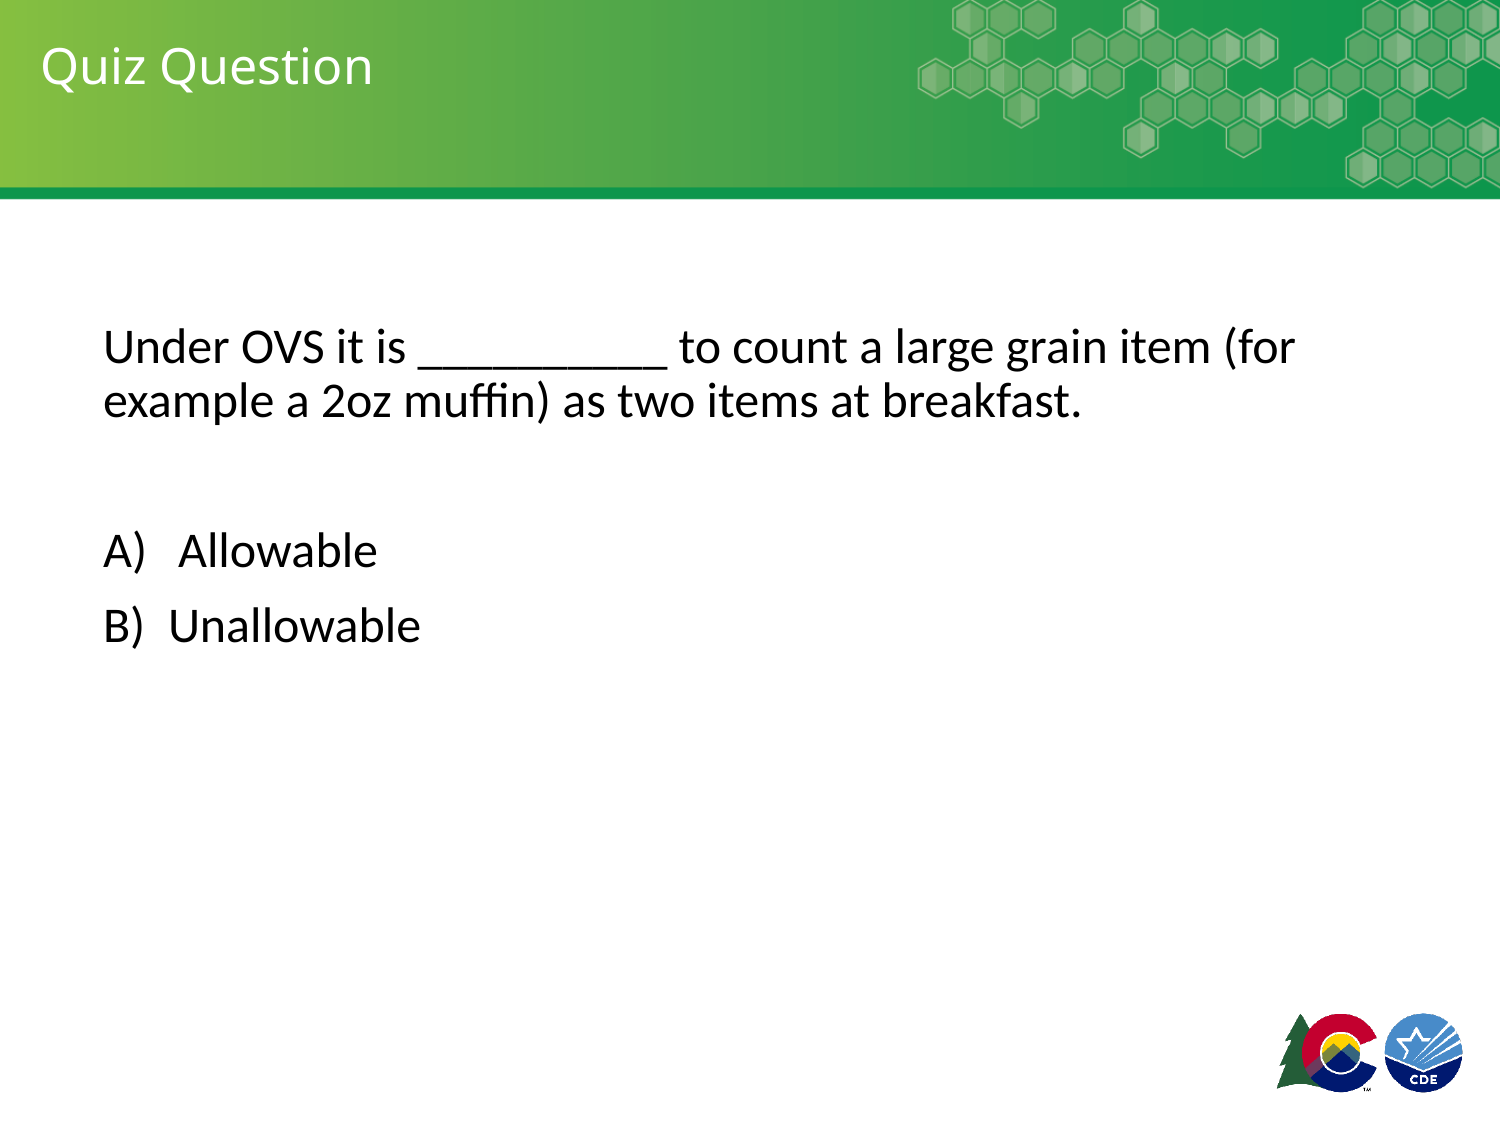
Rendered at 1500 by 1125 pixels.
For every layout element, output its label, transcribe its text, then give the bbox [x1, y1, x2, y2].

list Under OVS it is __________ to count a large grain item (for example a 2oz muffin) as two items at breakfast. Allowable B) Unallowable [103, 239, 1397, 1002]
title Quiz Question [40, 41, 1038, 166]
picture [0, 0, 1500, 200]
picture [1275, 1012, 1463, 1093]
